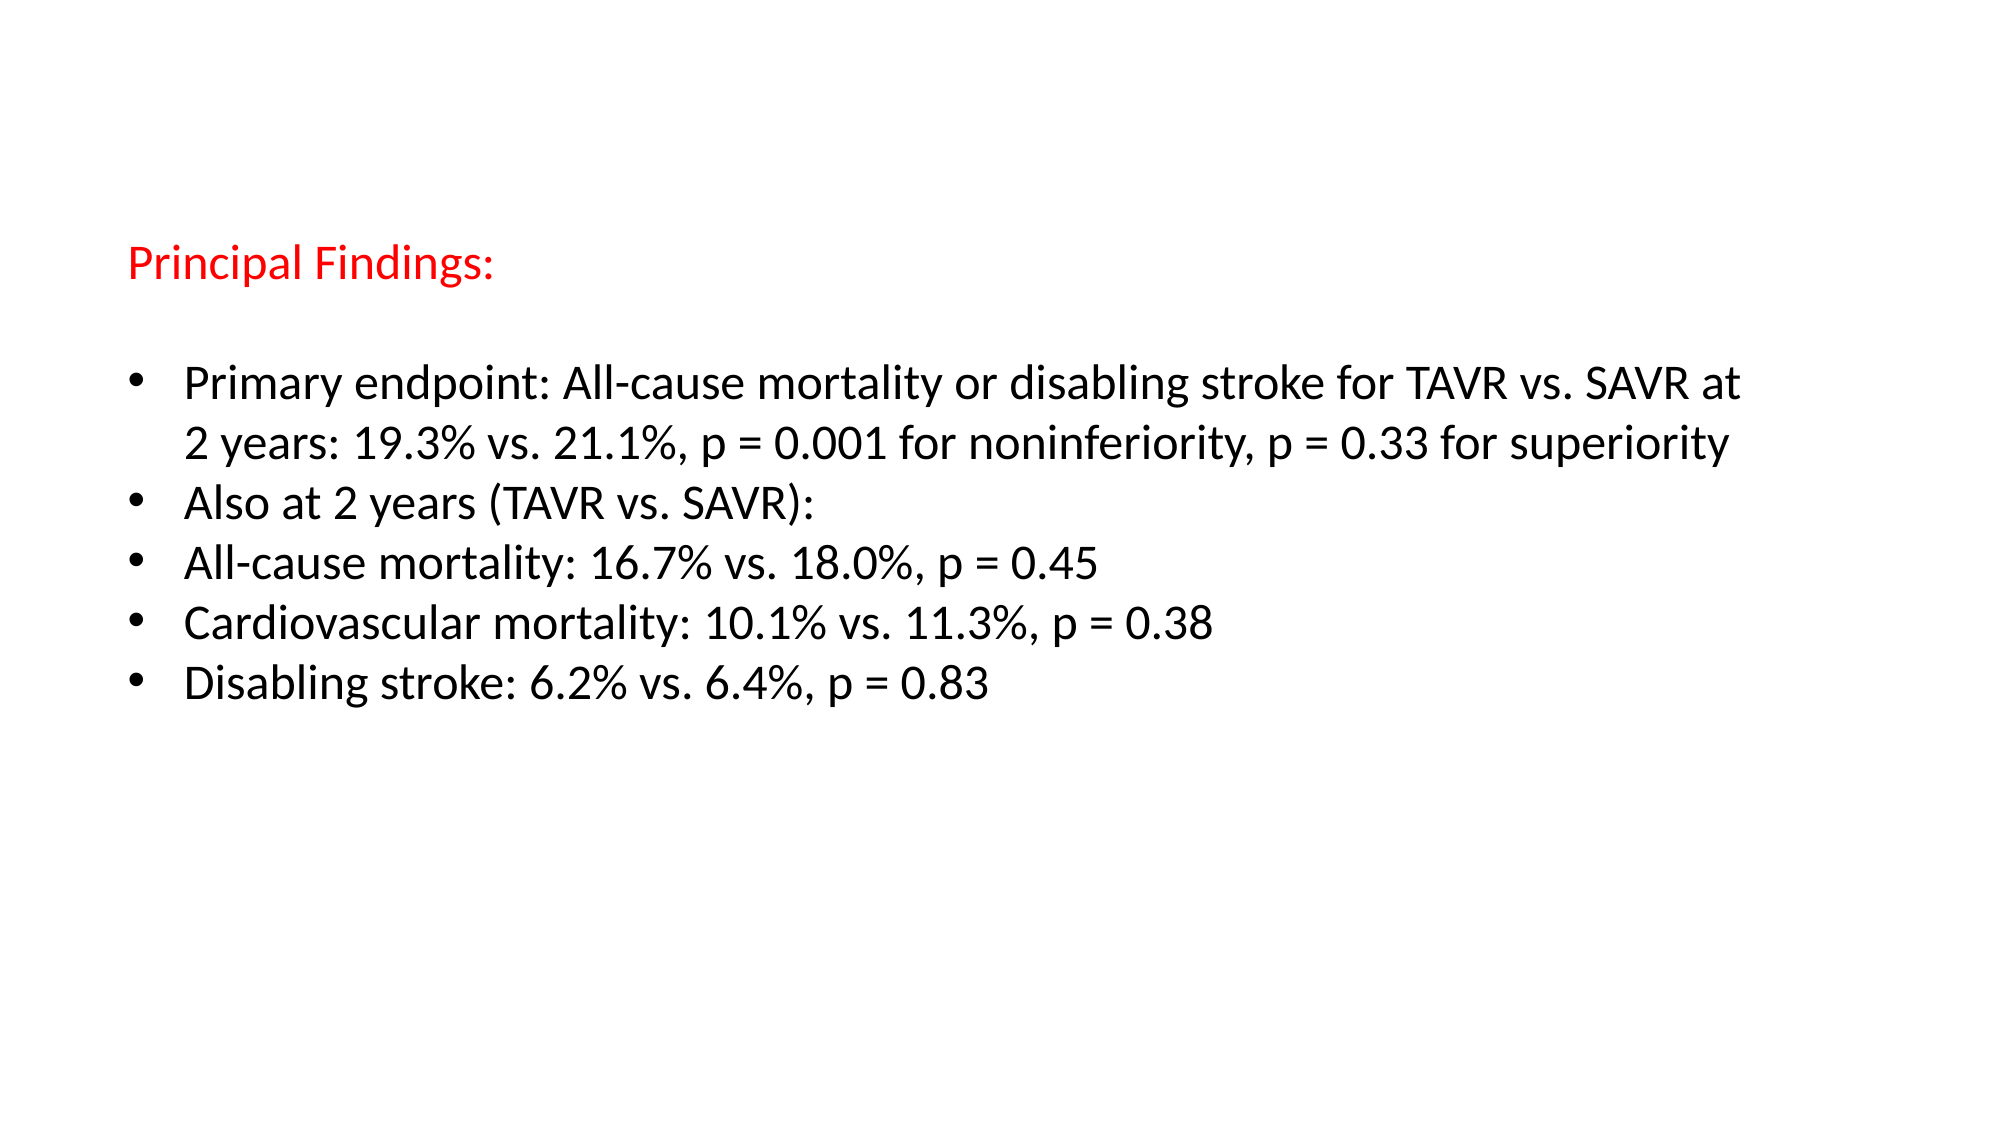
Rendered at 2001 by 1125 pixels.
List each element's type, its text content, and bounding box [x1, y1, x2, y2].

text_box Principal Findings: Primary endpoint: All-cause mortality or disabling stroke for TAVR vs. SAVR at 2 years: 19.3% vs. 21.1%, p = 0.001 for noninferiority, p = 0.33 for superiority Also at 2 years (TAVR vs. SAVR): All-cause mortality: 16.7% vs. 18.0%, p = 0.45 Cardiovascular mortality: 10.1% vs. 11.3%, p = 0.38 Disabling stroke: 6.2% vs. 6.4%, p = 0.83 [112, 222, 1787, 717]
